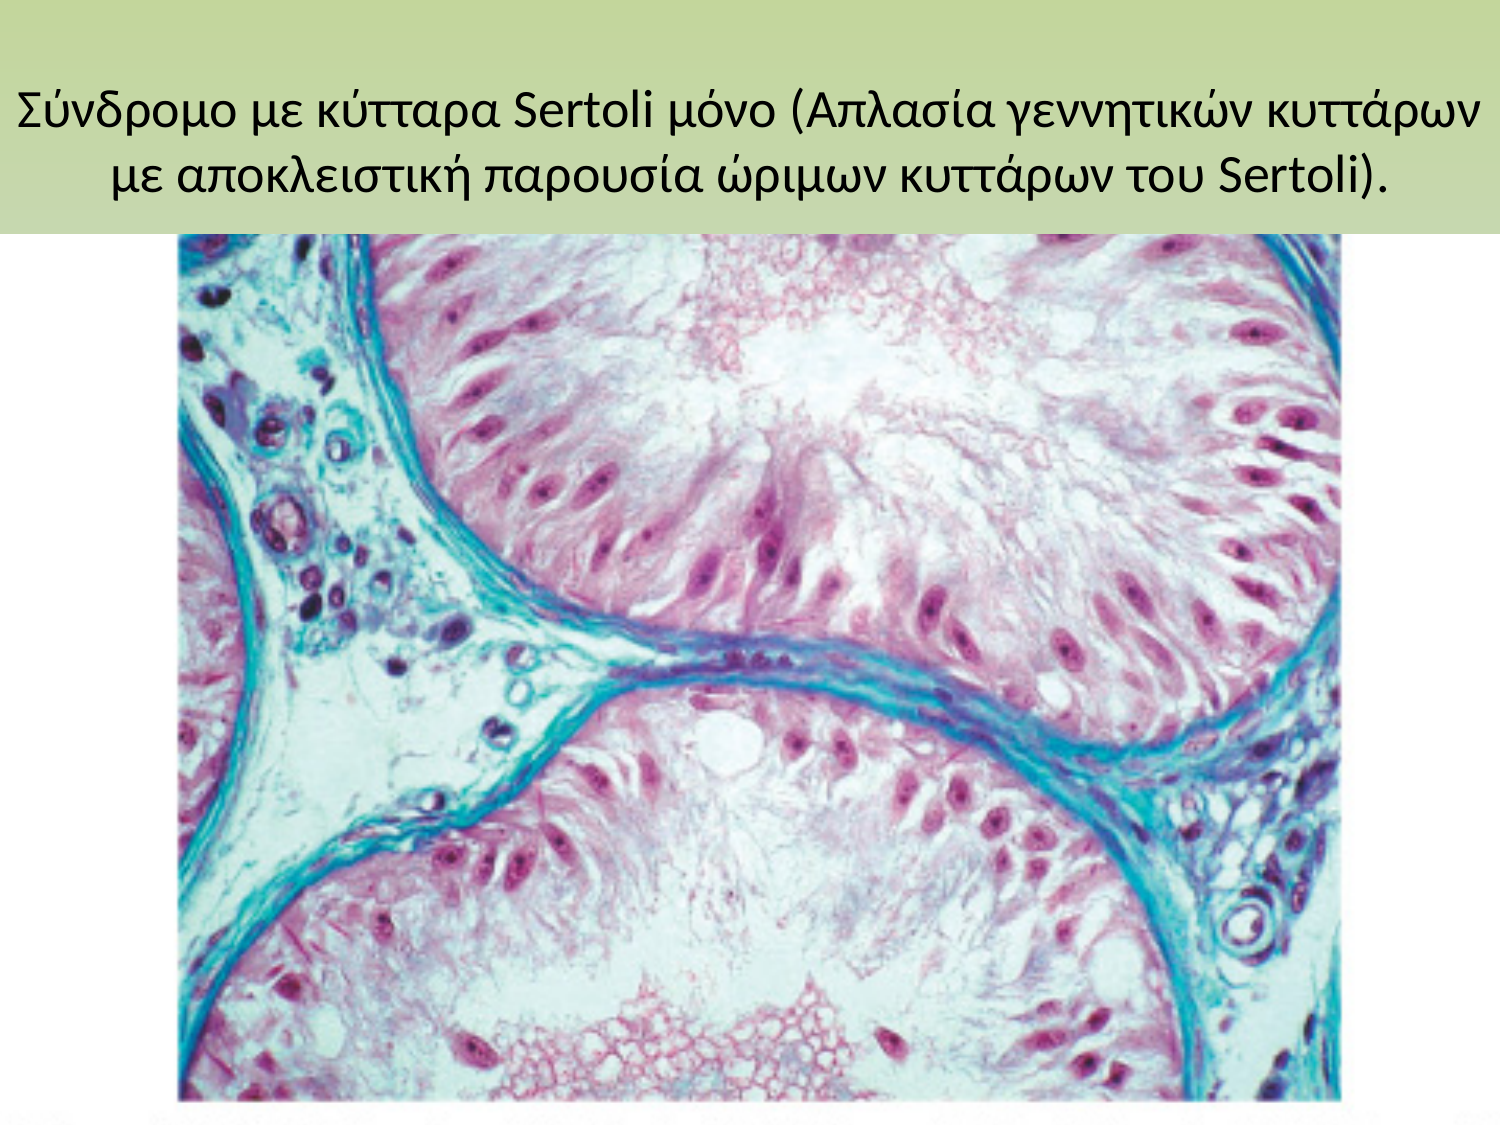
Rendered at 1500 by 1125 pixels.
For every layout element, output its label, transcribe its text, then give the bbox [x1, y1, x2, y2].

picture [0, 234, 1500, 1125]
title Σύνδρομο με κύτταρα Sertoli μόνο (Απλασία γεννητικών κυττάρων με αποκλειστική παρουσία ώριμων κυττάρων του Sertoli). [0, 45, 1500, 233]
